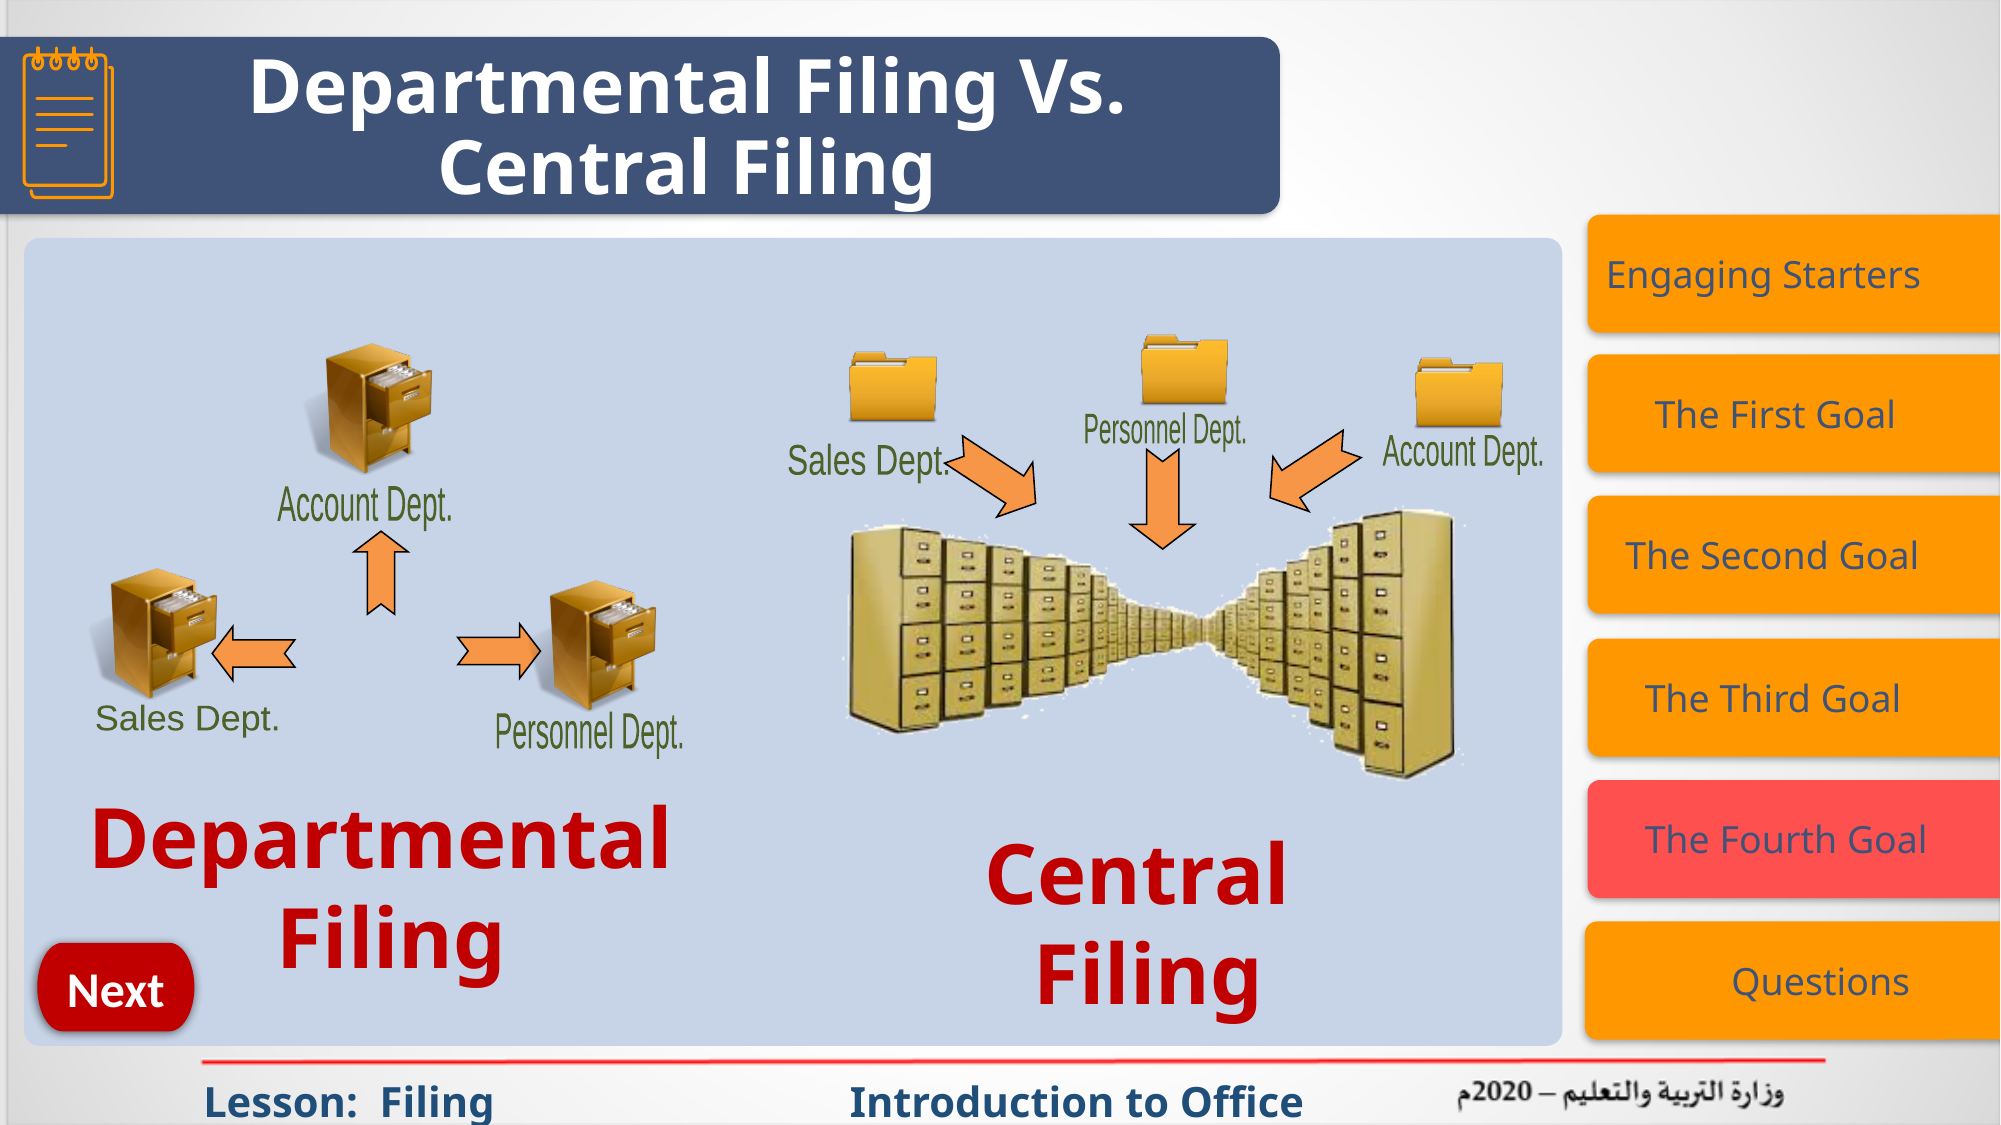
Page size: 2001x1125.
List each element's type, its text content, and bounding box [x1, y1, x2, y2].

picture [0, 0, 2001, 1125]
text_box [353, 531, 409, 615]
text_box The Fourth Goal [1586, 778, 2000, 900]
text_box The Second Goal [1586, 494, 2000, 615]
text_box [220, 626, 295, 681]
text_box [0, 35, 1281, 216]
text_box [23, 236, 1564, 1047]
text_box Next [37, 942, 195, 1032]
title Departmental Filing Vs. Central Filing [134, 66, 1241, 193]
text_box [24, 47, 113, 198]
text_box The First Goal [1586, 353, 2000, 474]
text_box Engaging Starters [1586, 213, 2000, 334]
text_box Lesson: Filing Introduction to Office Management ادر 111 [188, 1068, 1597, 1125]
text_box Central Filing [969, 813, 1327, 1029]
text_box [788, 325, 1543, 793]
text_box Sales Dept. [242, 711, 260, 738]
text_box The Third Goal [1586, 637, 2000, 758]
text_box [457, 623, 523, 679]
text_box Questions [1583, 920, 2000, 1041]
text_box Departmental Filing [73, 778, 689, 993]
